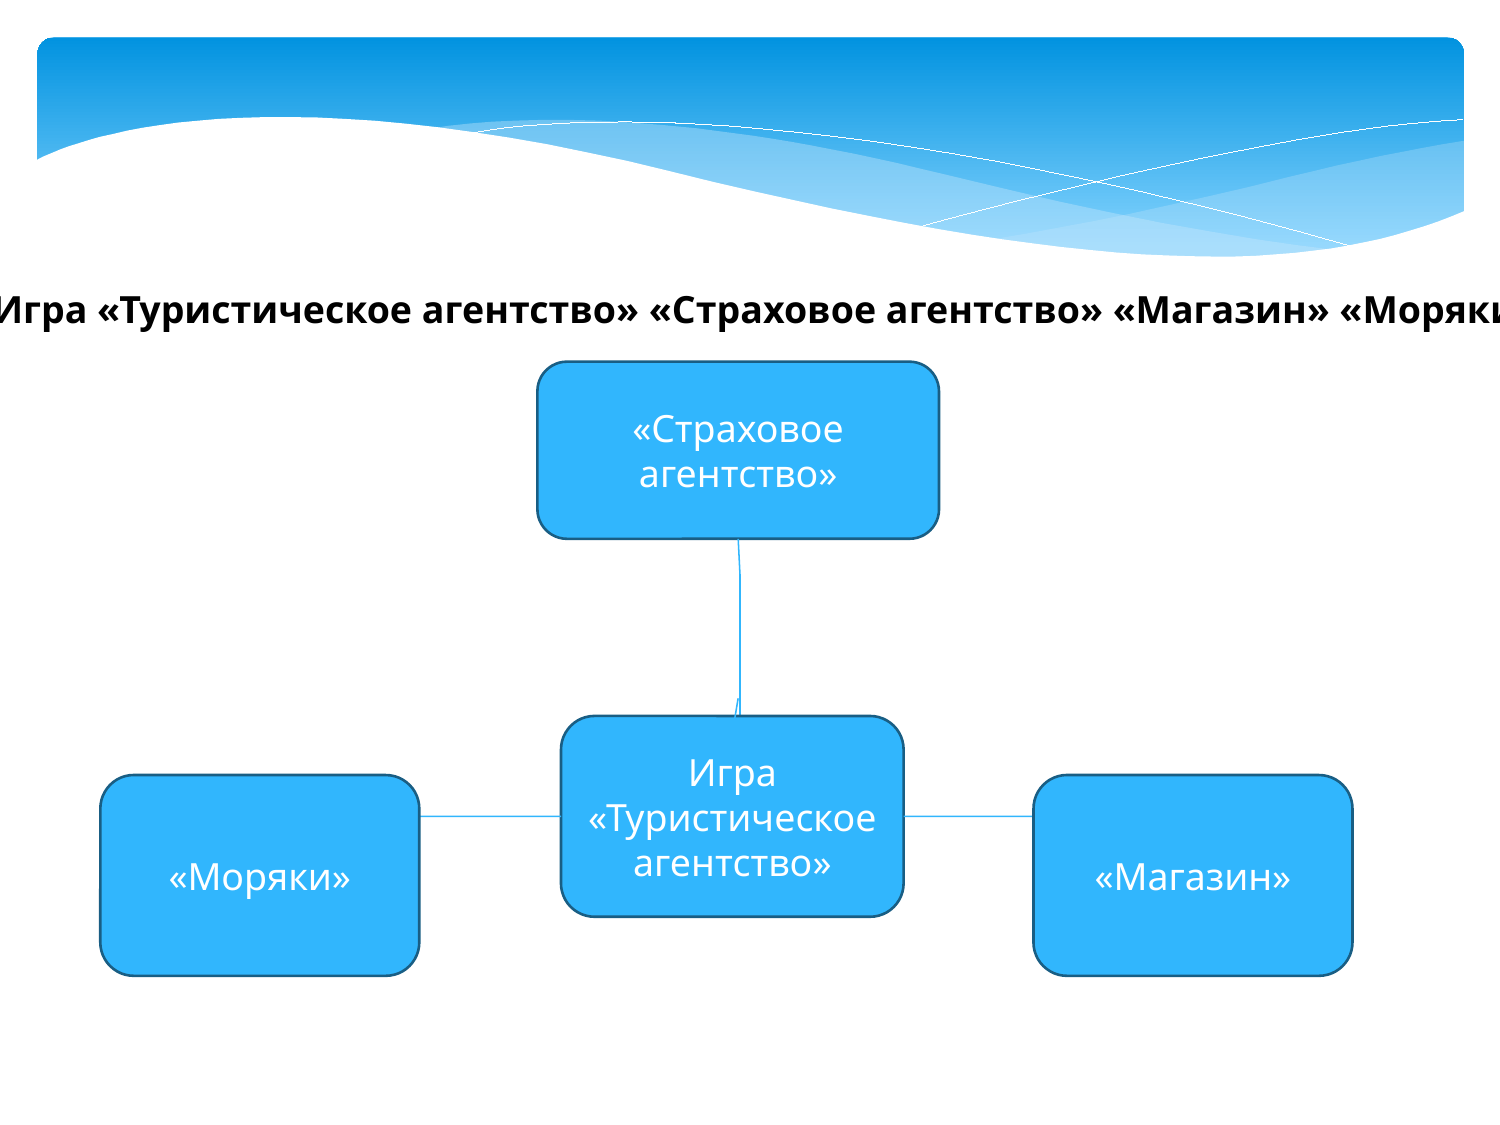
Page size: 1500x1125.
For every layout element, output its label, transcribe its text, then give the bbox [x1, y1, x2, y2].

text_box «Моряки» [98, 773, 421, 978]
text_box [737, 538, 741, 575]
text_box «Магазин» [1032, 773, 1354, 978]
text_box «Страховое агентство» [536, 360, 941, 541]
text_box Игра «Туристическое агентство» «Страховое агентство» «Магазин» «Моряки» [0, 278, 1500, 339]
text_box Игра «Туристическое агентство» [559, 714, 905, 919]
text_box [731, 698, 739, 734]
